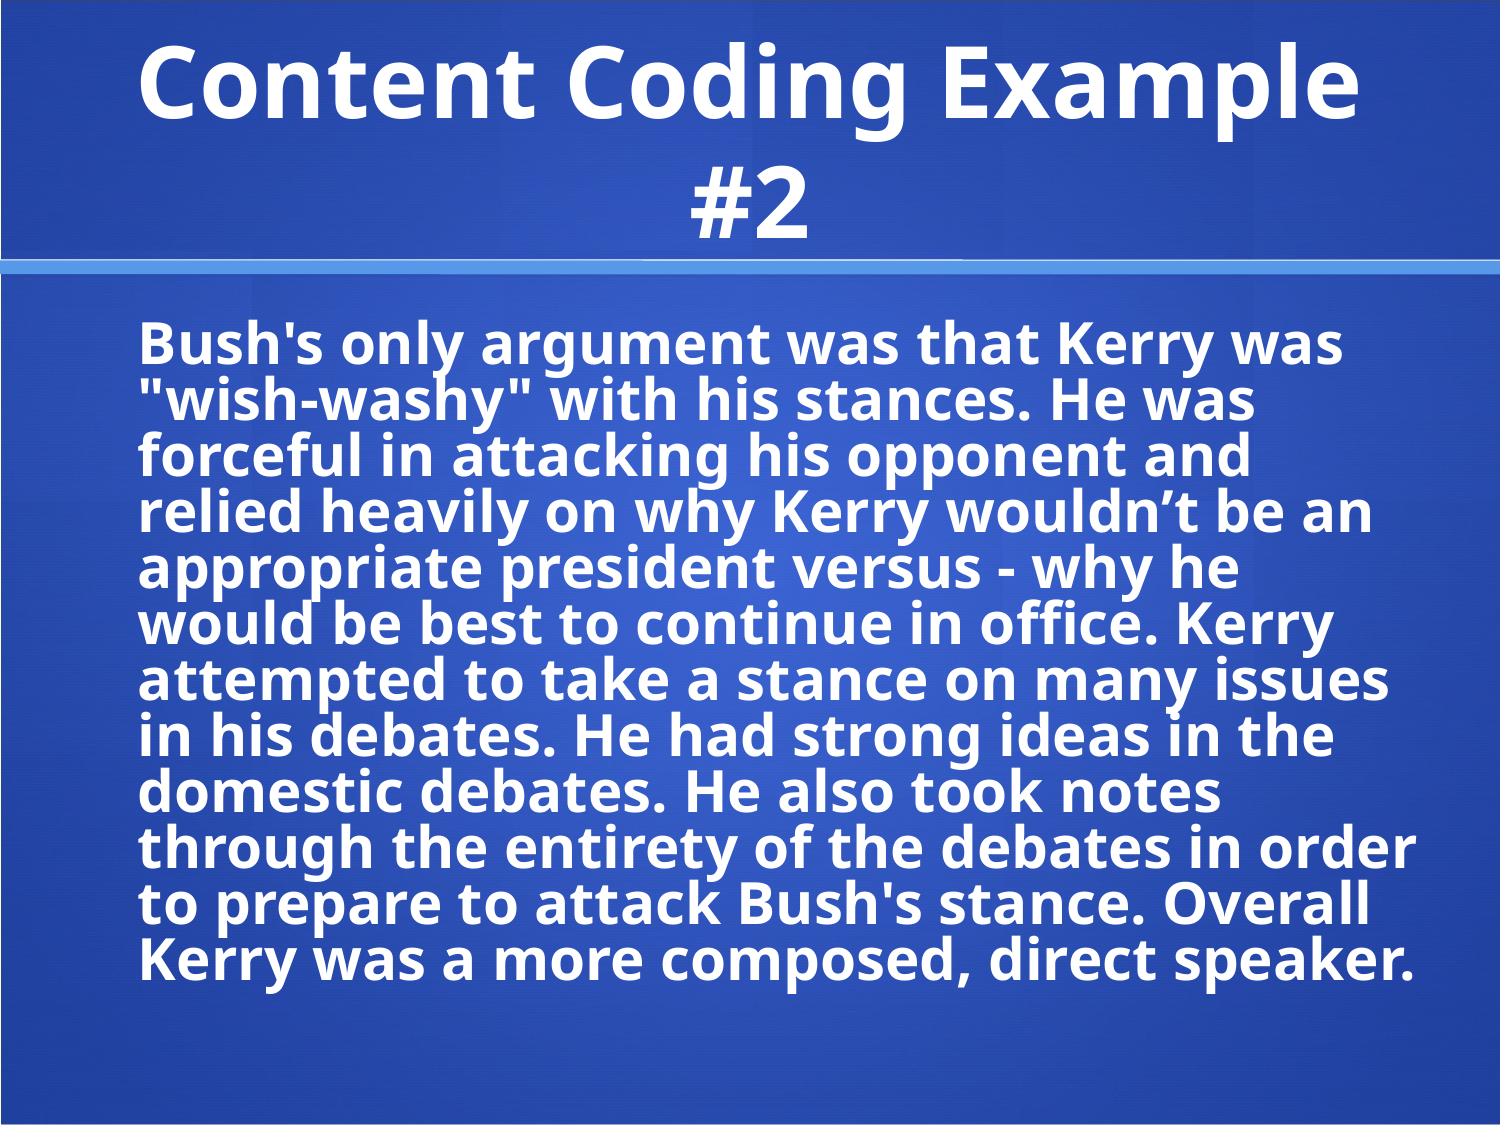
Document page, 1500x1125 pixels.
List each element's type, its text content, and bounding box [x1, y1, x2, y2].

picture [0, 275, 1500, 1125]
title Content Coding Example #2 [75, 45, 1425, 233]
list Bush's only argument was that Kerry was "wish-washy" with his stances. He was forceful in attacking his opponent and relied heavily on why Kerry wouldn’t be an appropriate president versus - why he would be best to continue in office. Kerry attempted to take a stance on many issues in his debates. He had strong ideas in the domestic debates. He also took notes through the entirety of the debates in order to prepare to attack Bush's stance. Overall Kerry was a more composed, direct speaker. [66, 312, 1445, 1000]
picture [0, 0, 1500, 259]
